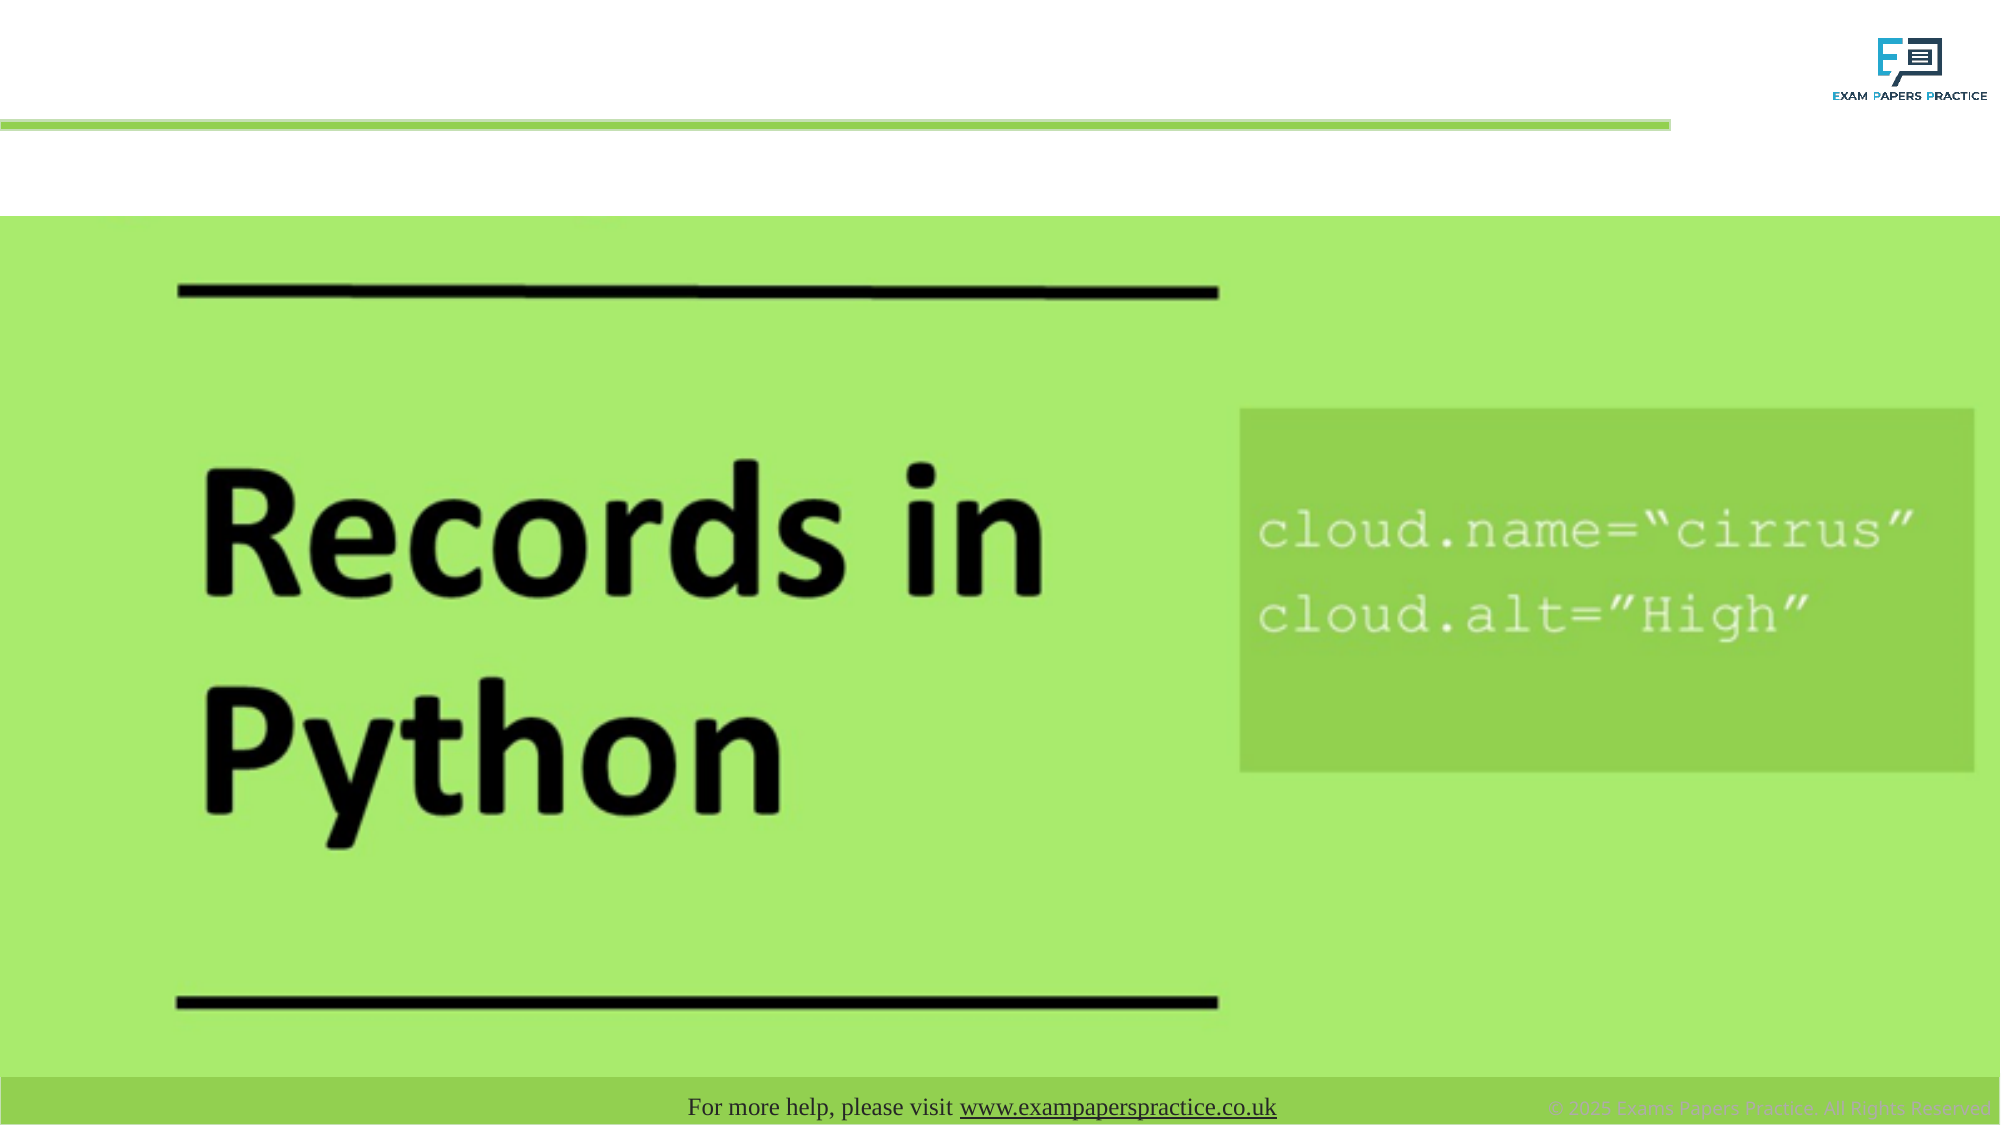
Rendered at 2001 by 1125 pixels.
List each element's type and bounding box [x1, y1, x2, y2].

picture [0, 216, 2000, 1077]
